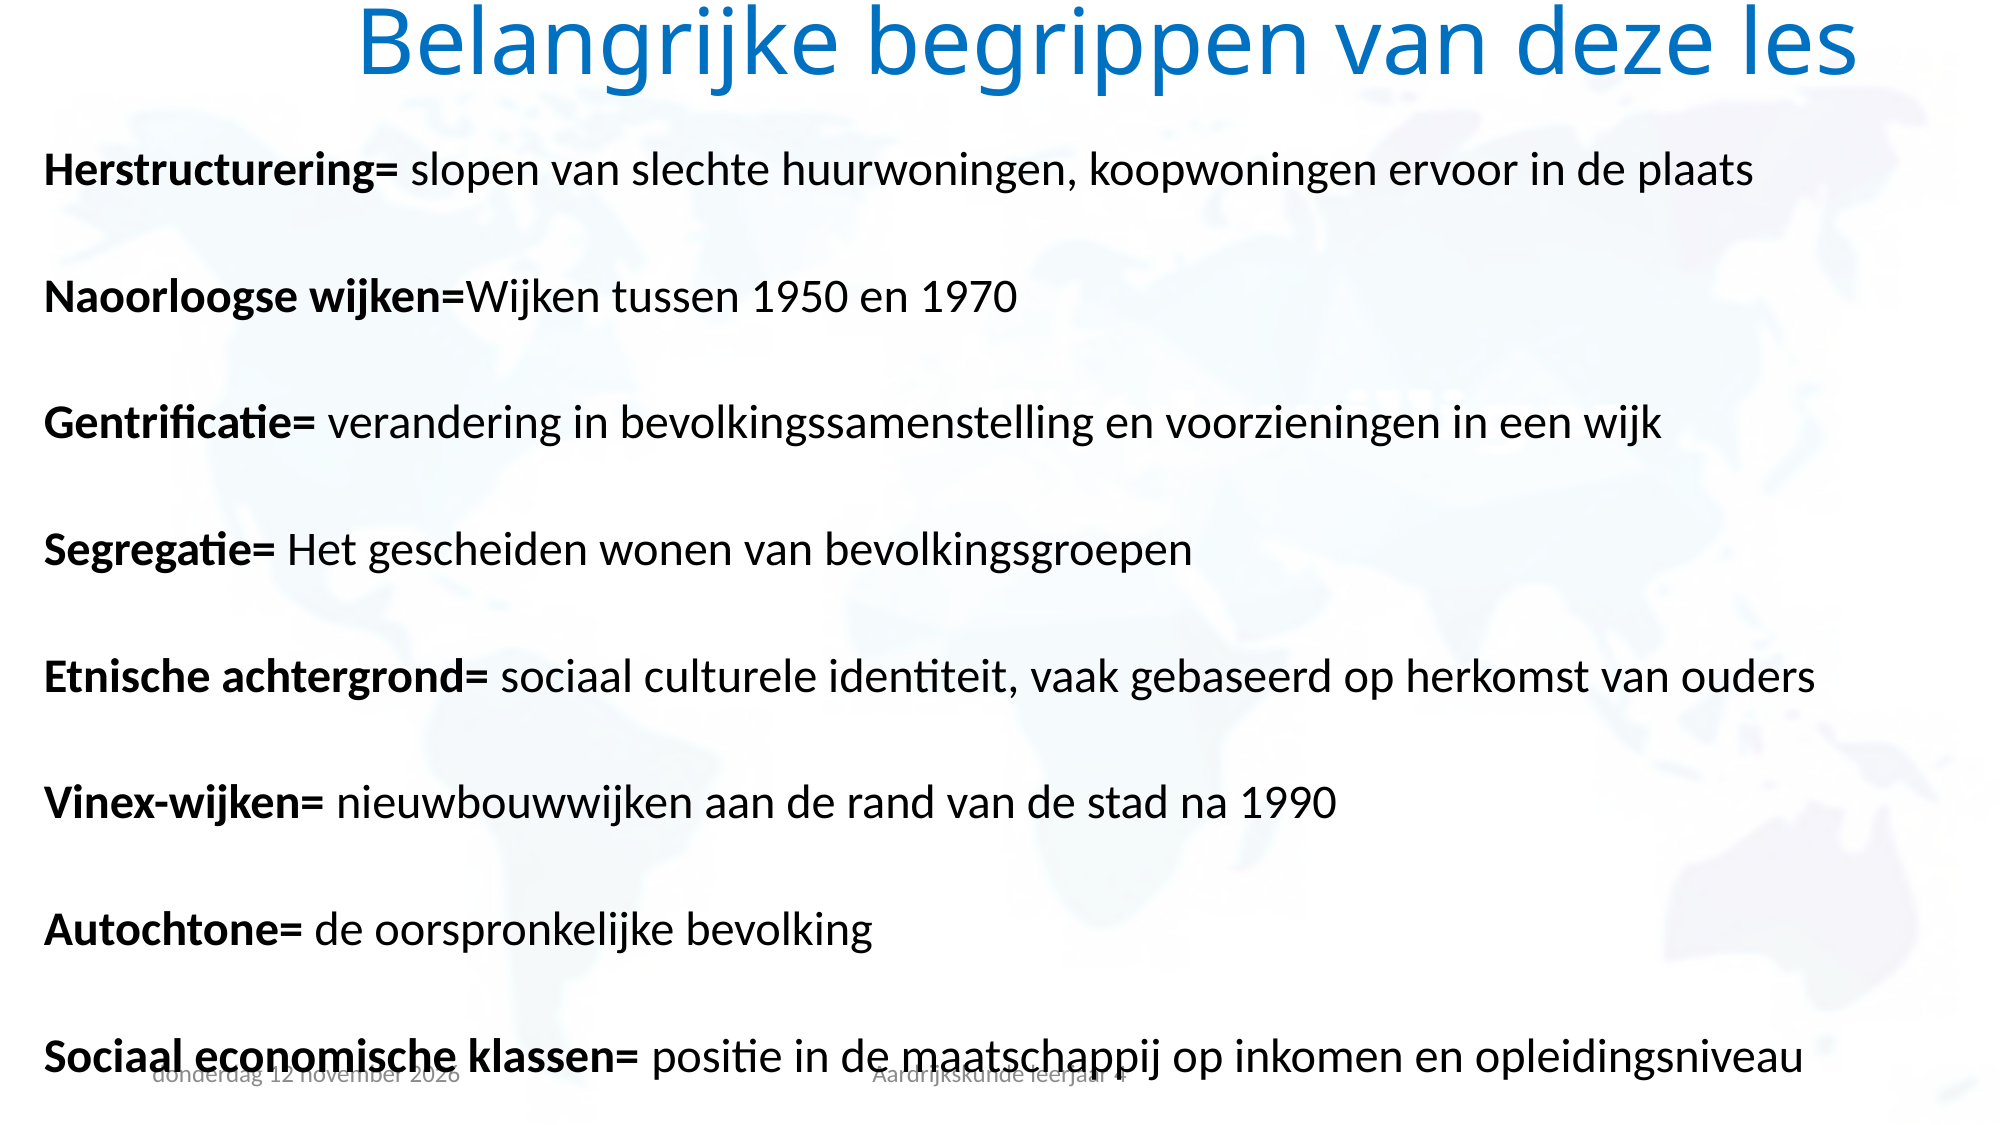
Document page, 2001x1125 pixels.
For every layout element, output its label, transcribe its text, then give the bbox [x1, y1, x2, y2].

title Belangrijke begrippen van deze les [340, 0, 2000, 67]
text_box Herstructurering= slopen van slechte huurwoningen, koopwoningen ervoor in de plaats Naoorloogse wijken=Wijken tussen 1950 en 1970 Gentrificatie= verandering in bevolkingssamenstelling en voorzieningen in een wijk Segregatie= Het gescheiden wonen van bevolkingsgroepen Etnische achtergrond= sociaal culturele identiteit, vaak gebaseerd op herkomst van ouders Vinex-wijken= nieuwbouwwijken aan de rand van de stad na 1990 Autochtone= de oorspronkelijke bevolking Sociaal economische klassen= positie in de maatschappij op inkomen en opleidingsniveau [28, 67, 2000, 1125]
